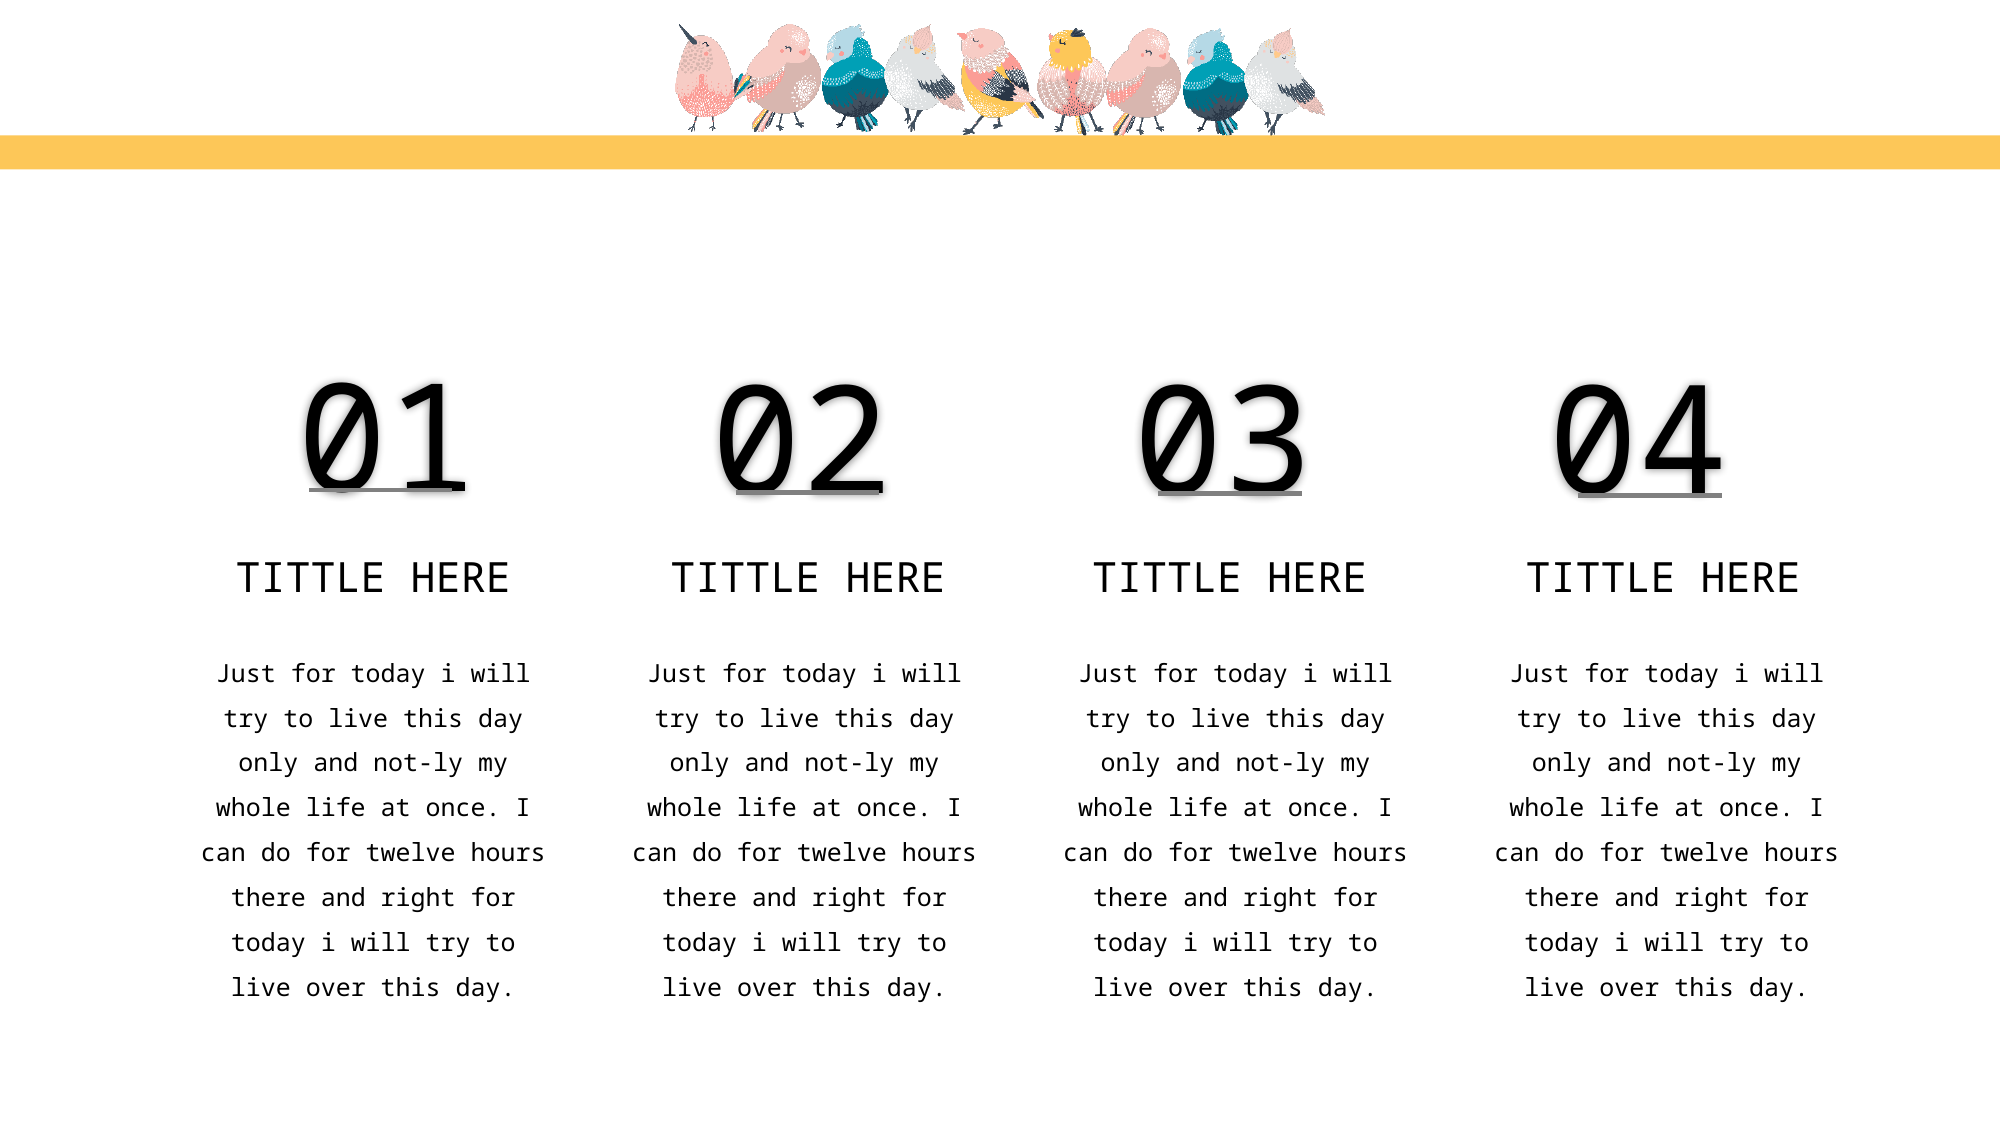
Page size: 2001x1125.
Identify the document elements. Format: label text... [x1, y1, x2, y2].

text_box 01 [279, 333, 497, 529]
text_box 03 [1109, 336, 1338, 531]
text_box 02 [682, 336, 921, 531]
text_box TITTLE HERE [599, 543, 1017, 609]
text_box 04 [1524, 336, 1754, 531]
text_box Just for today i will try to live this day only and not-ly my whole life at once. I can do for twelve hours there and right for today i will try to live over this day. [1473, 634, 1860, 1009]
text_box Just for today i will try to live this day only and not-ly my whole life at once. I can do for twelve hours there and right for today i will try to live over this day. [1042, 634, 1429, 1009]
text_box [0, 134, 2000, 171]
text_box TITTLE HERE [139, 543, 599, 609]
text_box TITTLE HERE [1454, 543, 1872, 609]
text_box Just for today i will try to live this day only and not-ly my whole life at once. I can do for twelve hours there and right for today i will try to live over this day. [180, 634, 567, 1009]
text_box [674, 24, 1325, 136]
text_box TITTLE HERE [1021, 543, 1439, 609]
text_box Just for today i will try to live this day only and not-ly my whole life at once. I can do for twelve hours there and right for today i will try to live over this day. [611, 634, 998, 1009]
